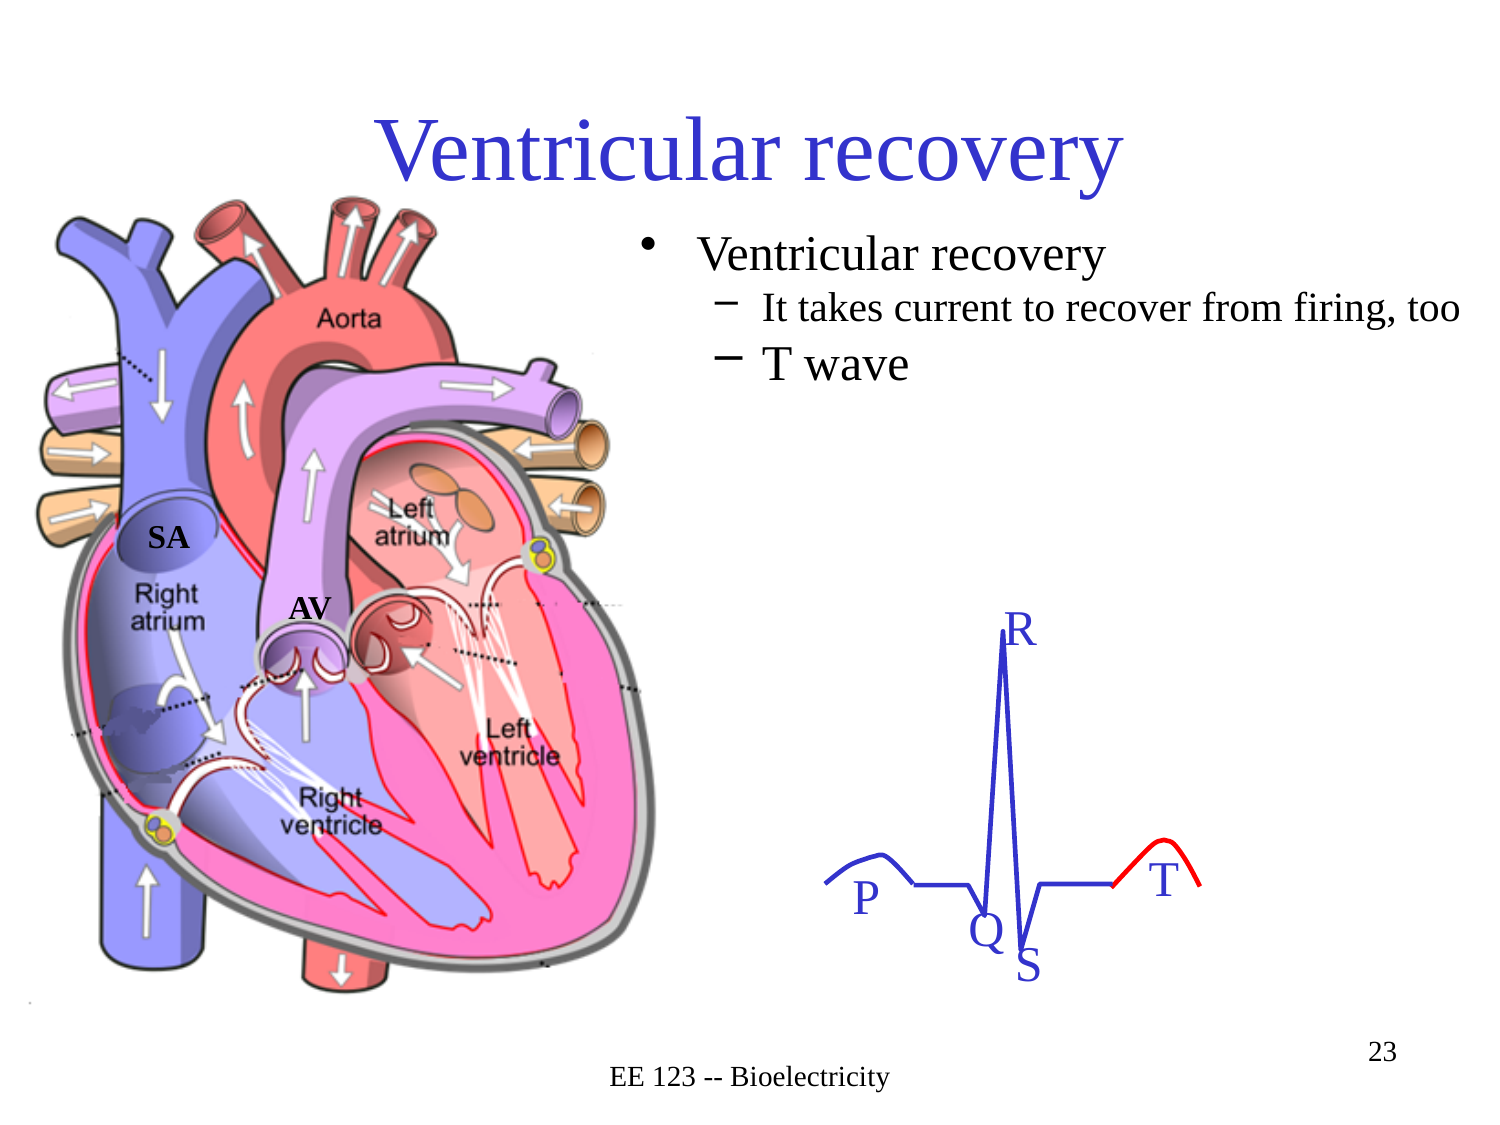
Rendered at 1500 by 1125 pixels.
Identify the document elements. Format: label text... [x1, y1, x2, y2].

text_box Ventricular recovery It takes current to recover from firing, too T wave [695, 212, 1488, 438]
text_box P [837, 856, 888, 932]
text_box [867, 852, 915, 886]
text_box S [999, 924, 1050, 999]
text_box [1188, 859, 1202, 888]
text_box [823, 871, 837, 886]
title Ventricular recovery [112, 50, 1388, 212]
text_box [1110, 860, 1134, 890]
footer EE 123 -- Bioelectricity [512, 1049, 988, 1101]
picture [24, 187, 691, 1019]
text_box Q [953, 889, 1004, 965]
text_box R [988, 588, 1039, 664]
text_box T [1134, 838, 1188, 914]
text_box [913, 664, 1113, 924]
